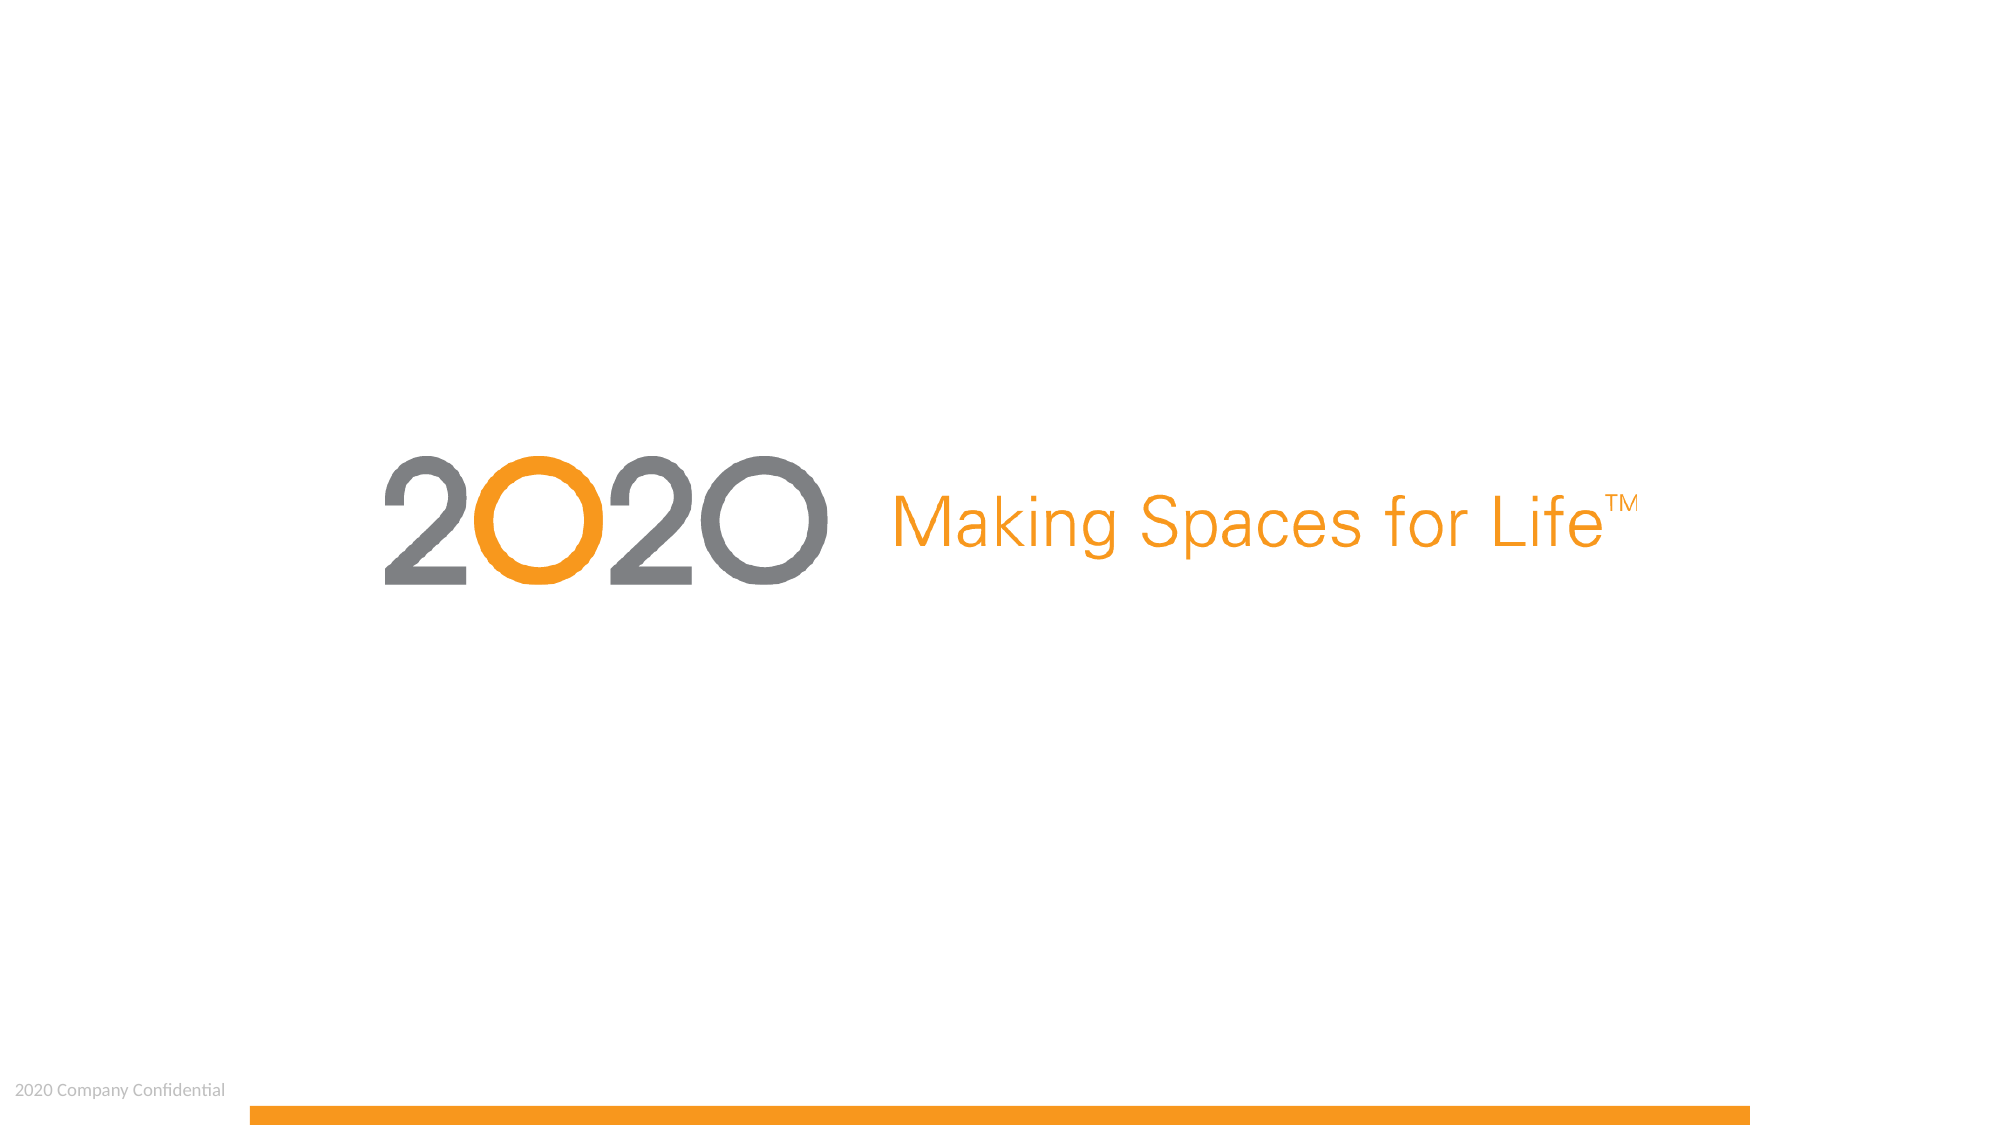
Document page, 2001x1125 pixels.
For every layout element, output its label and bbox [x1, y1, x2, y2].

picture [385, 455, 1637, 586]
text_box [248, 1104, 1752, 1125]
